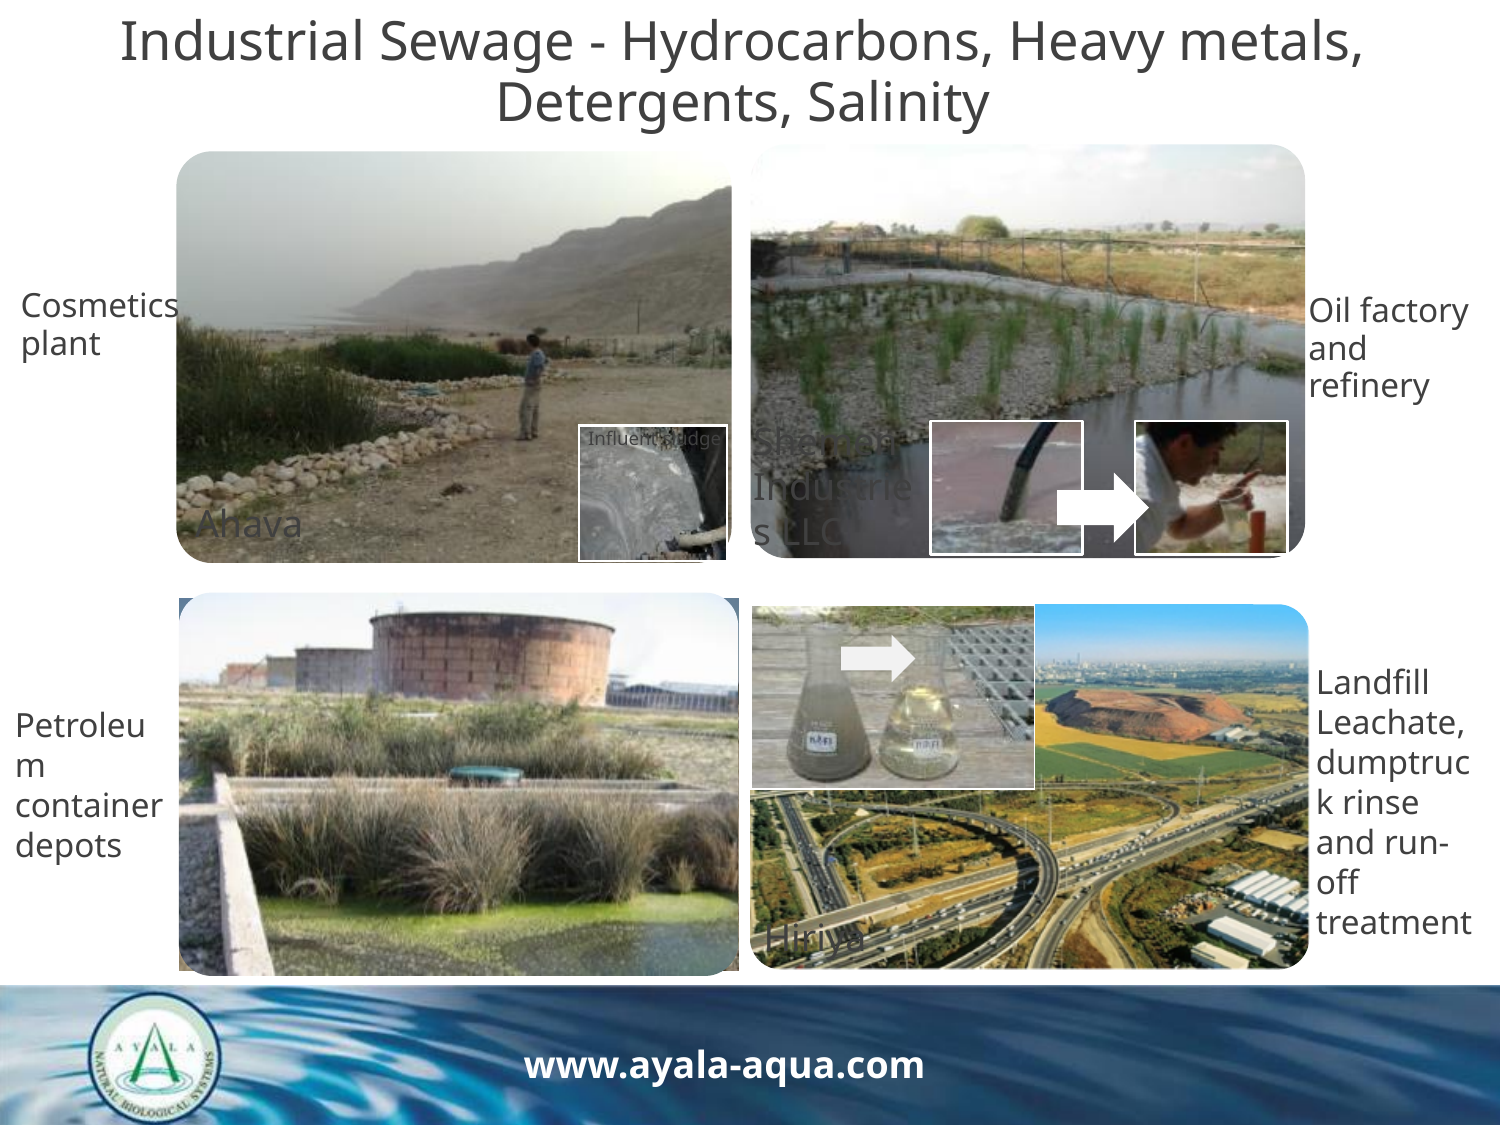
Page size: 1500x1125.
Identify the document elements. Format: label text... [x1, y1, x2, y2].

text_box www.ayala-aqua.com [508, 1033, 941, 1094]
text_box Cosmetics plant [5, 280, 171, 371]
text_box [931, 421, 1287, 554]
text_box Petroleum container depots [0, 696, 172, 872]
picture [0, 985, 1500, 1125]
picture [749, 603, 1310, 970]
text_box Shemen Industries LLC [738, 410, 745, 560]
text_box Oil factory and refinery [1310, 284, 1497, 413]
picture [176, 151, 732, 564]
text_box Industrial Sewage - Hydrocarbons, Heavy metals, Detergents, Salinity [91, 3, 1395, 142]
picture [178, 592, 739, 977]
picture [750, 144, 1306, 559]
text_box Landfill Leachate, dumptruck rinse and run-off treatment [1313, 653, 1497, 949]
